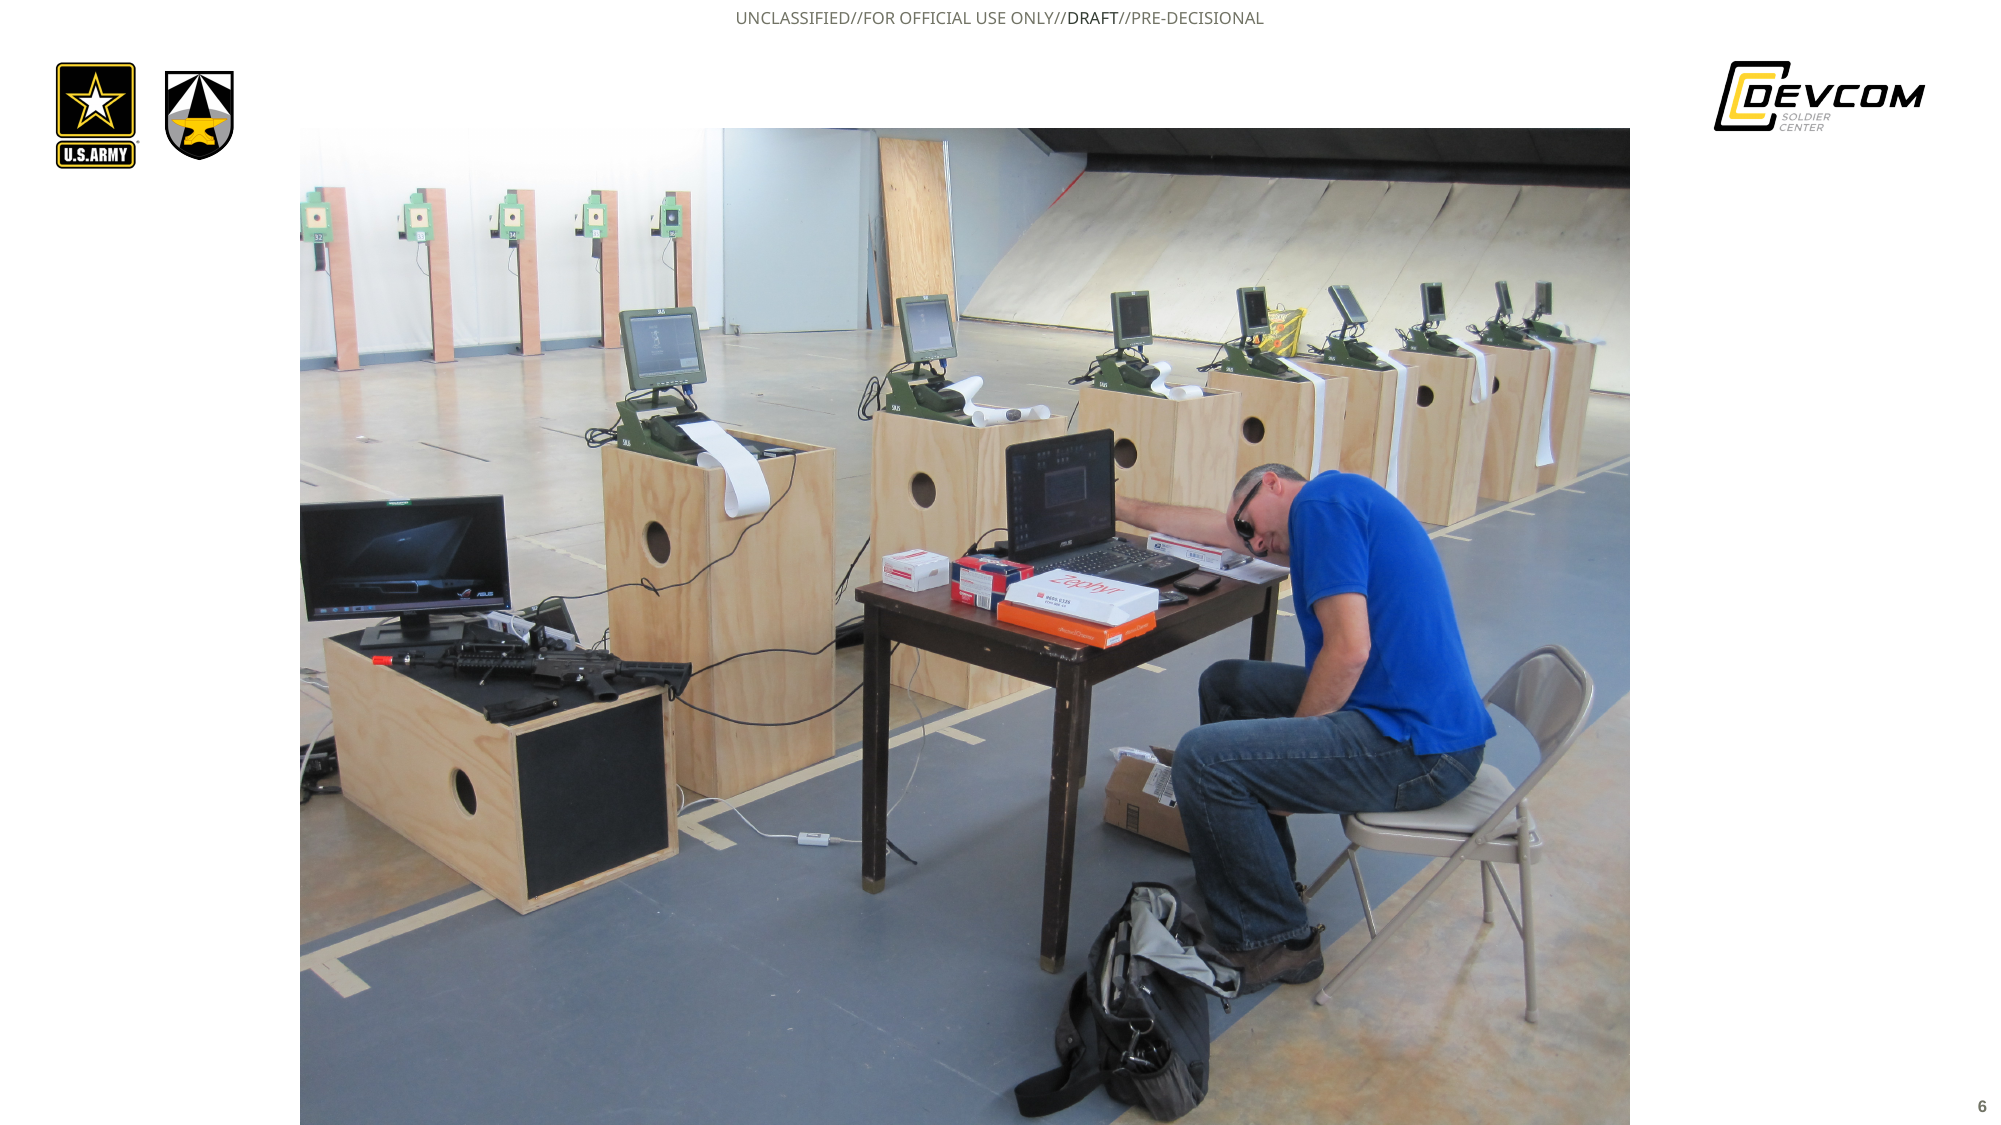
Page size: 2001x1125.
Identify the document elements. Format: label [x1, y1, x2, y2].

picture [1713, 60, 1926, 132]
picture [163, 69, 236, 162]
picture [300, 127, 1631, 1125]
picture [53, 60, 141, 172]
